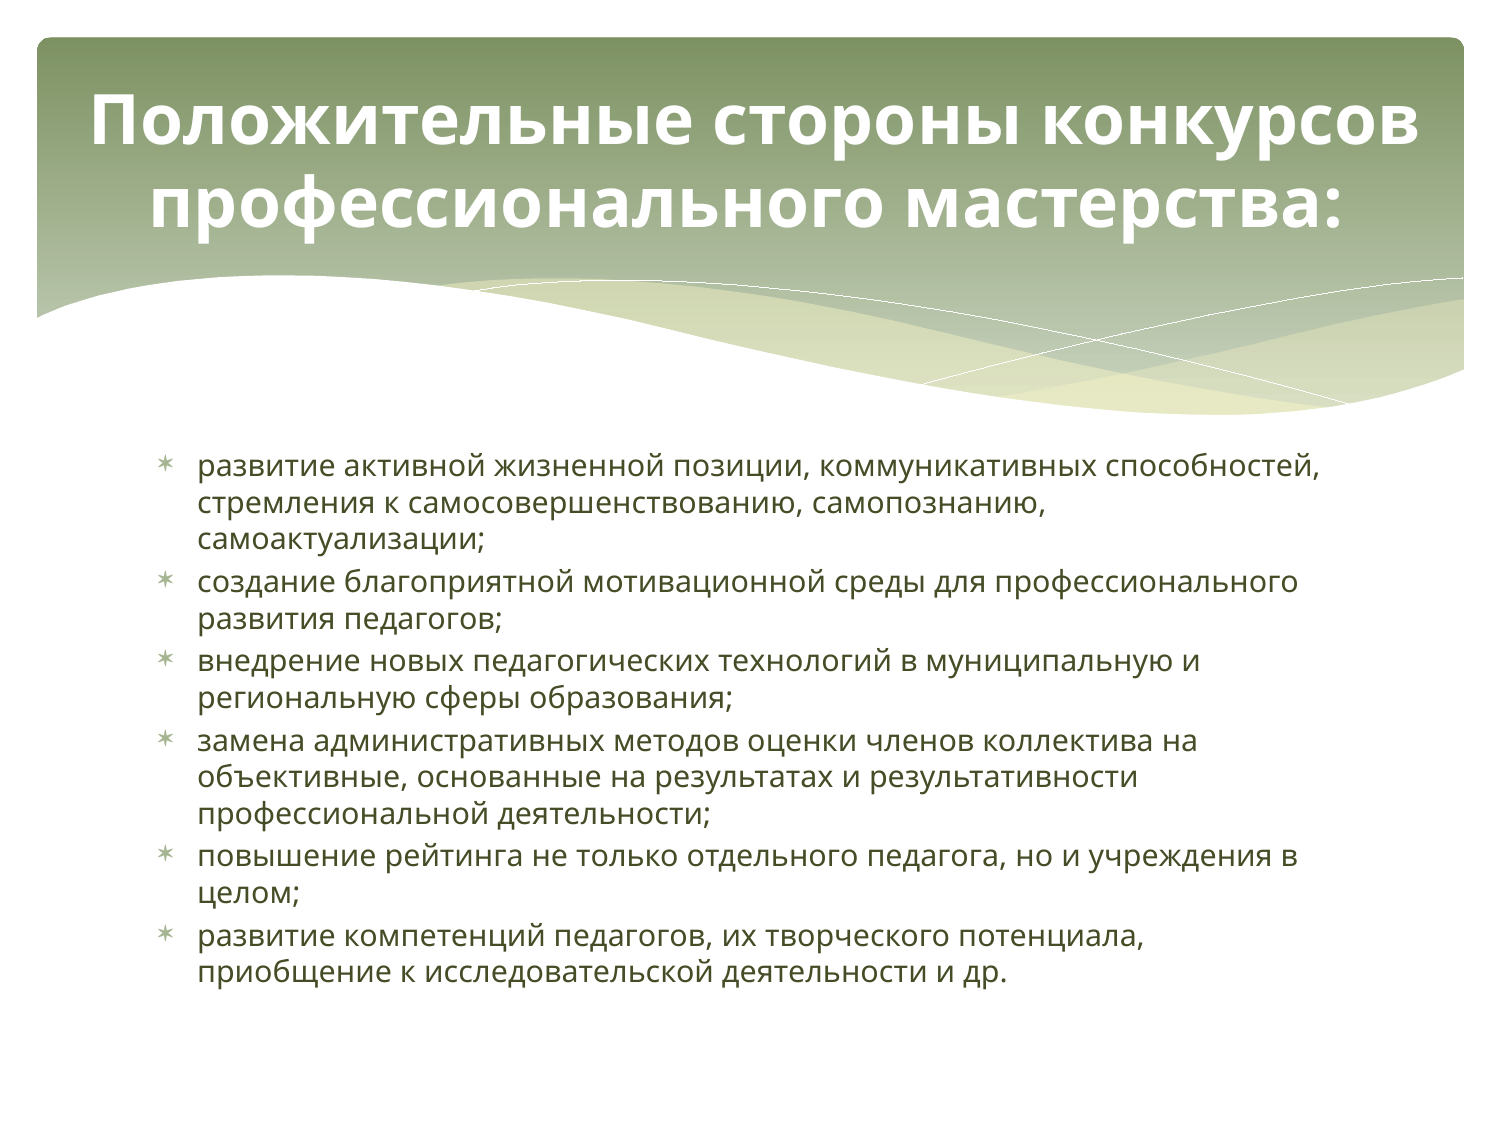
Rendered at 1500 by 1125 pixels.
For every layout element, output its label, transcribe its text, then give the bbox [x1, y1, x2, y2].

list развитие активной жизненной позиции, коммуникативных способностей, стремления к самосовершенствованию, самопознанию, самоактуализации; создание благоприятной мотивационной среды для профессионального развития педагогов; внедрение новых педагогических технологий в муниципальную и региональную сферы образования; замена административных методов оценки членов коллектива на объективные, основанные на результатах и результативности профессиональной деятельности; повышение рейтинга не только отдельного педагога, но и учреждения в целом; развитие компетенций педагогов, их творческого потенциала, приобщение к исследовательской деятельности и др. [143, 438, 1359, 1005]
title Положительные стороны конкурсов профессионального мастерства: [41, 55, 1471, 261]
